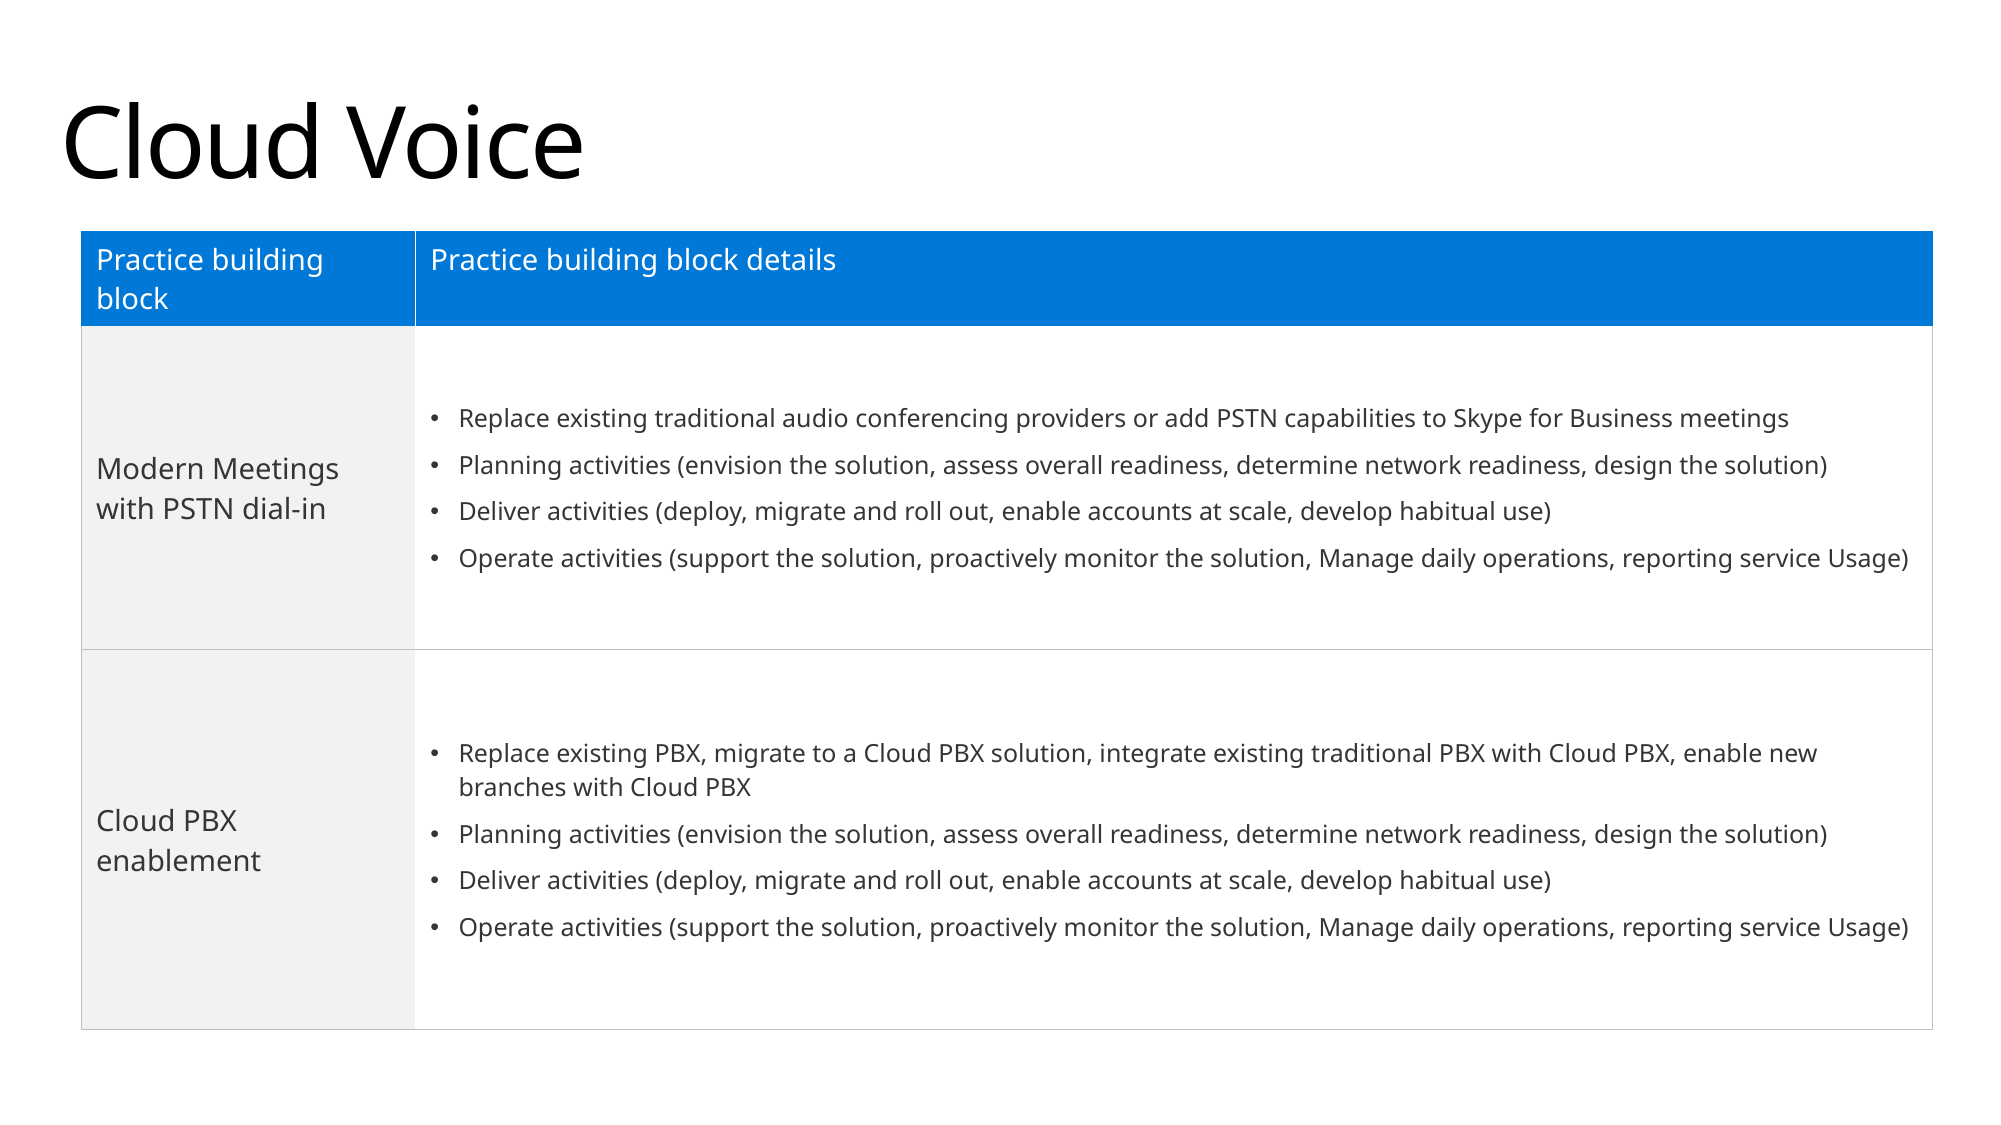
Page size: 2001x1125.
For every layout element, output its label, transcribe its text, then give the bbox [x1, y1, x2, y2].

table_cell Replace existing traditional audio conferencing providers or add PSTN capabilities to Skype for Business meetings Planning activities (envision the solution, assess overall readiness, determine network readiness, design the solution) Deliver activities (deploy, migrate and roll out, enable accounts at scale, develop habitual use) Operate activities (support the solution, proactively monitor the solution, Manage daily operations, reporting service Usage) [415, 326, 1932, 649]
title Cloud Voice [36, 77, 1817, 177]
table_cell Modern Meetings with PSTN dial-in [82, 326, 415, 649]
table_cell Replace existing PBX, migrate to a Cloud PBX solution, integrate existing traditional PBX with Cloud PBX, enable new branches with Cloud PBX Planning activities (envision the solution, assess overall readiness, determine network readiness, design the solution) Deliver activities (deploy, migrate and roll out, enable accounts at scale, develop habitual use) Operate activities (support the solution, proactively monitor the solution, Manage daily operations, reporting service Usage) [415, 650, 1932, 1029]
table_cell Cloud PBX enablement [82, 650, 415, 1029]
table_header Practice building block [82, 232, 415, 326]
table_header Practice building block details [416, 232, 1932, 326]
